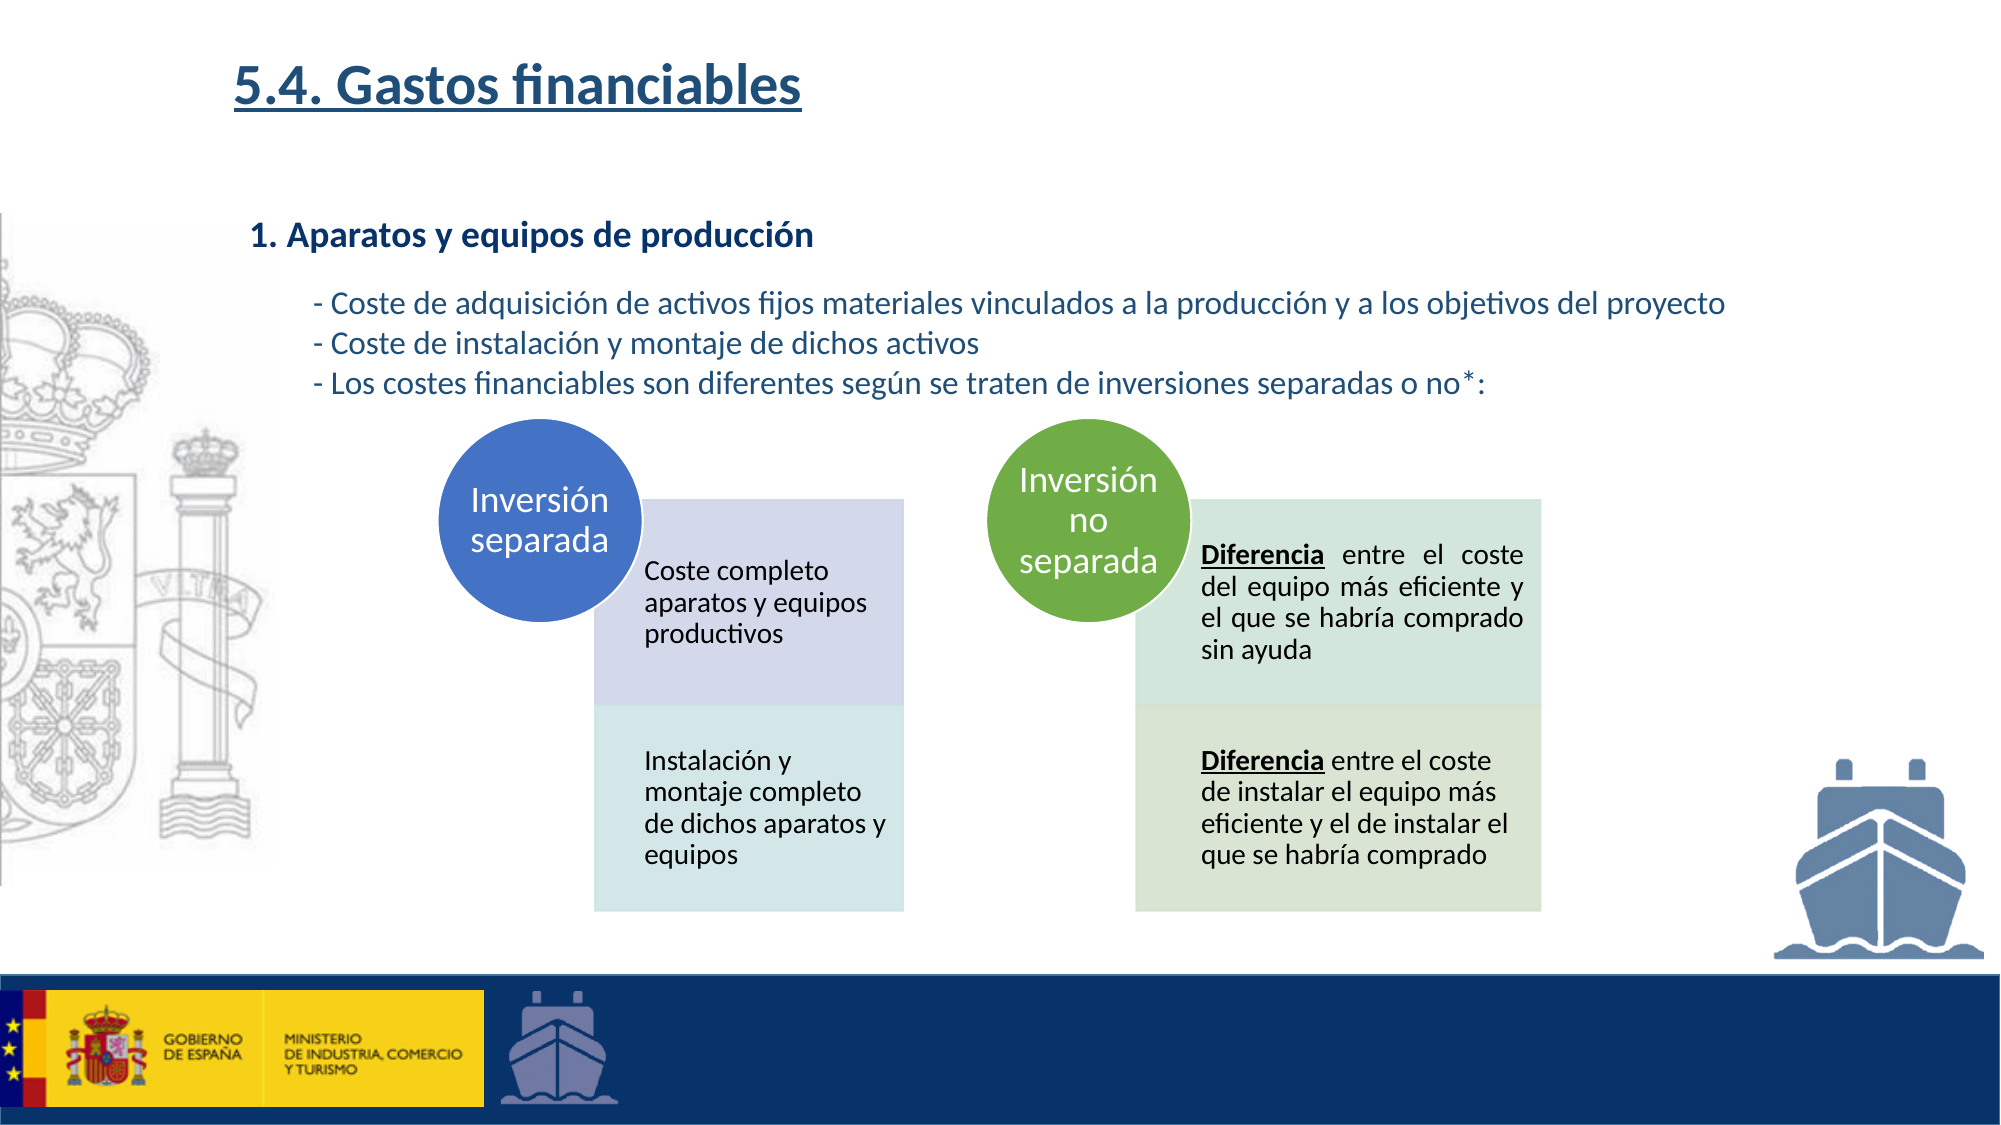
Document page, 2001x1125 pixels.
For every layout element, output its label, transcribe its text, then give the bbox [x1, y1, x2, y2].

text_box - Coste de adquisición de activos fijos materiales vinculados a la producción y a los objetivos del proyecto - Coste de instalación y montaje de dichos activos - Los costes financiables son diferentes según se traten de inversiones separadas o no*: [298, 273, 1749, 409]
text_box 1. Aparatos y equipos de producción [160, 157, 1925, 262]
text_box [0, 974, 2000, 1125]
picture [1767, 751, 1992, 975]
picture [0, 990, 484, 1107]
picture [491, 983, 630, 1117]
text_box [437, 417, 1563, 911]
text_box 5.4. Gastos financiables [219, 39, 1695, 149]
picture [0, 213, 276, 886]
